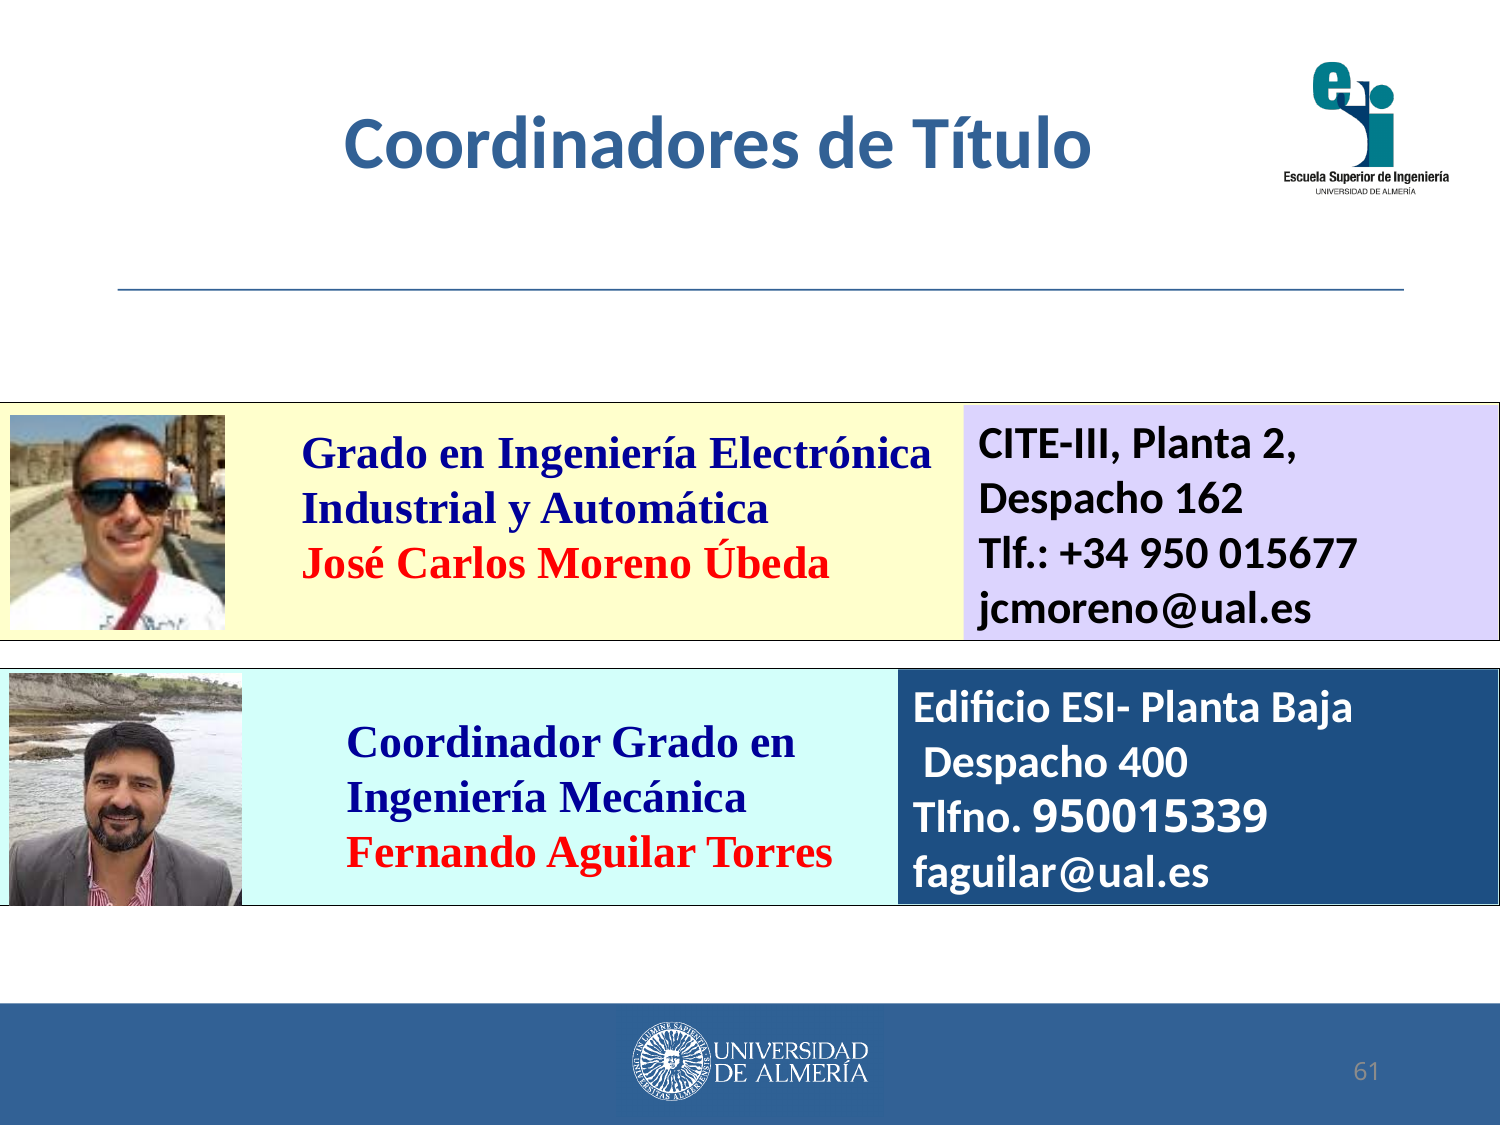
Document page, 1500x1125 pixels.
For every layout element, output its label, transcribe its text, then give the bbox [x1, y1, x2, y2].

text_box [0, 668, 1500, 906]
picture [9, 673, 242, 906]
text_box Edificio ESI- Planta Baja Despacho 400 Tlfno. 950015339 faguilar@ual.es [898, 669, 1499, 905]
text_box Coordinador Grado en Ingeniería Mecánica Fernando Aguilar Torres [331, 704, 914, 884]
text_box Coordinadores de Título [135, 116, 1263, 193]
text_box CITE-III, Planta 2, Despacho 162 Tlf.: +34 950 015677 jcmoreno@ual.es [963, 405, 1499, 640]
picture [616, 1005, 884, 1117]
text_box [0, 402, 1500, 641]
picture [1263, 53, 1467, 213]
slide_number 61 [1059, 1042, 1397, 1103]
text_box Grado en Ingeniería Electrónica Industrial y Automática José Carlos Moreno Úbeda [286, 415, 960, 595]
picture [9, 415, 225, 630]
